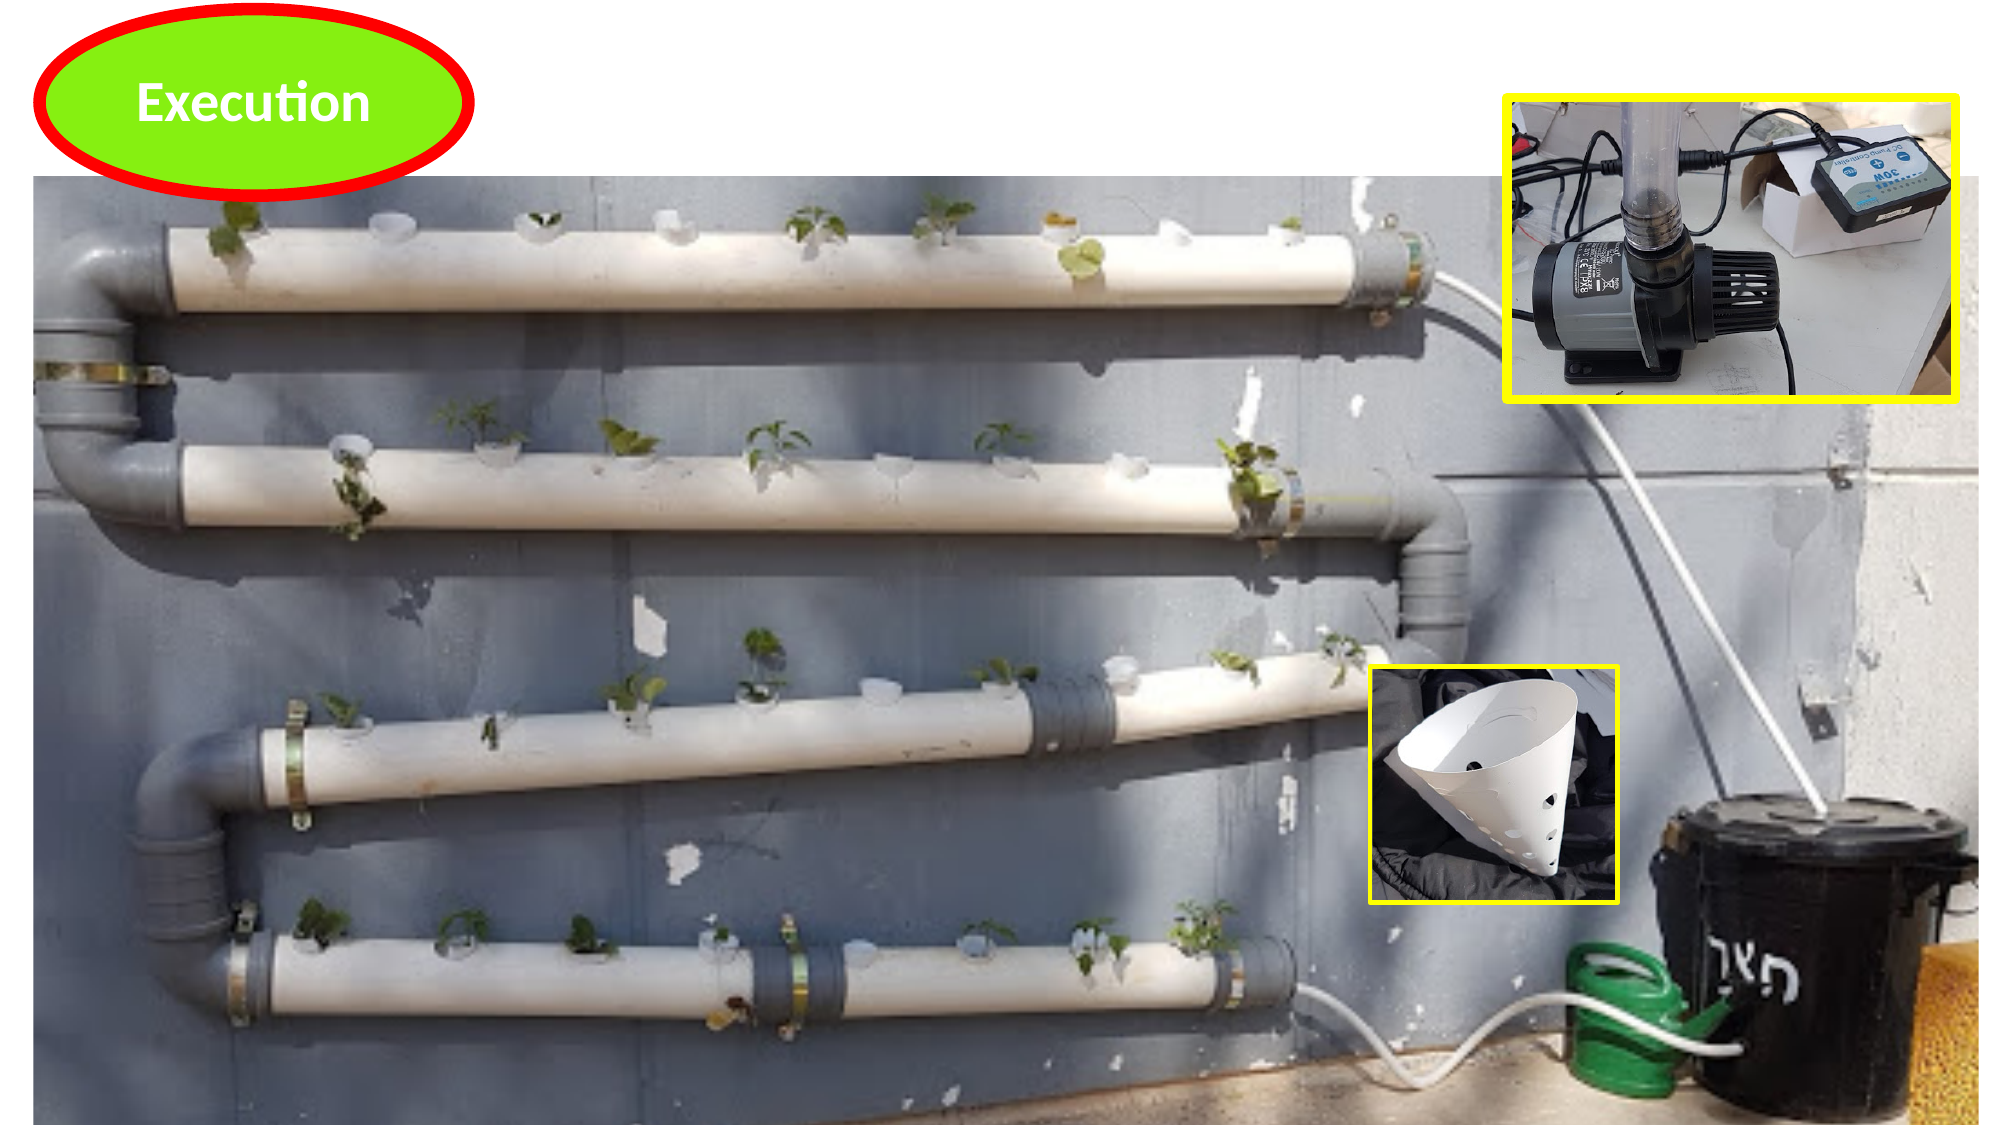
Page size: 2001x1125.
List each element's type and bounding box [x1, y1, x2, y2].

picture [33, 102, 1979, 1125]
text_box [39, 9, 469, 196]
